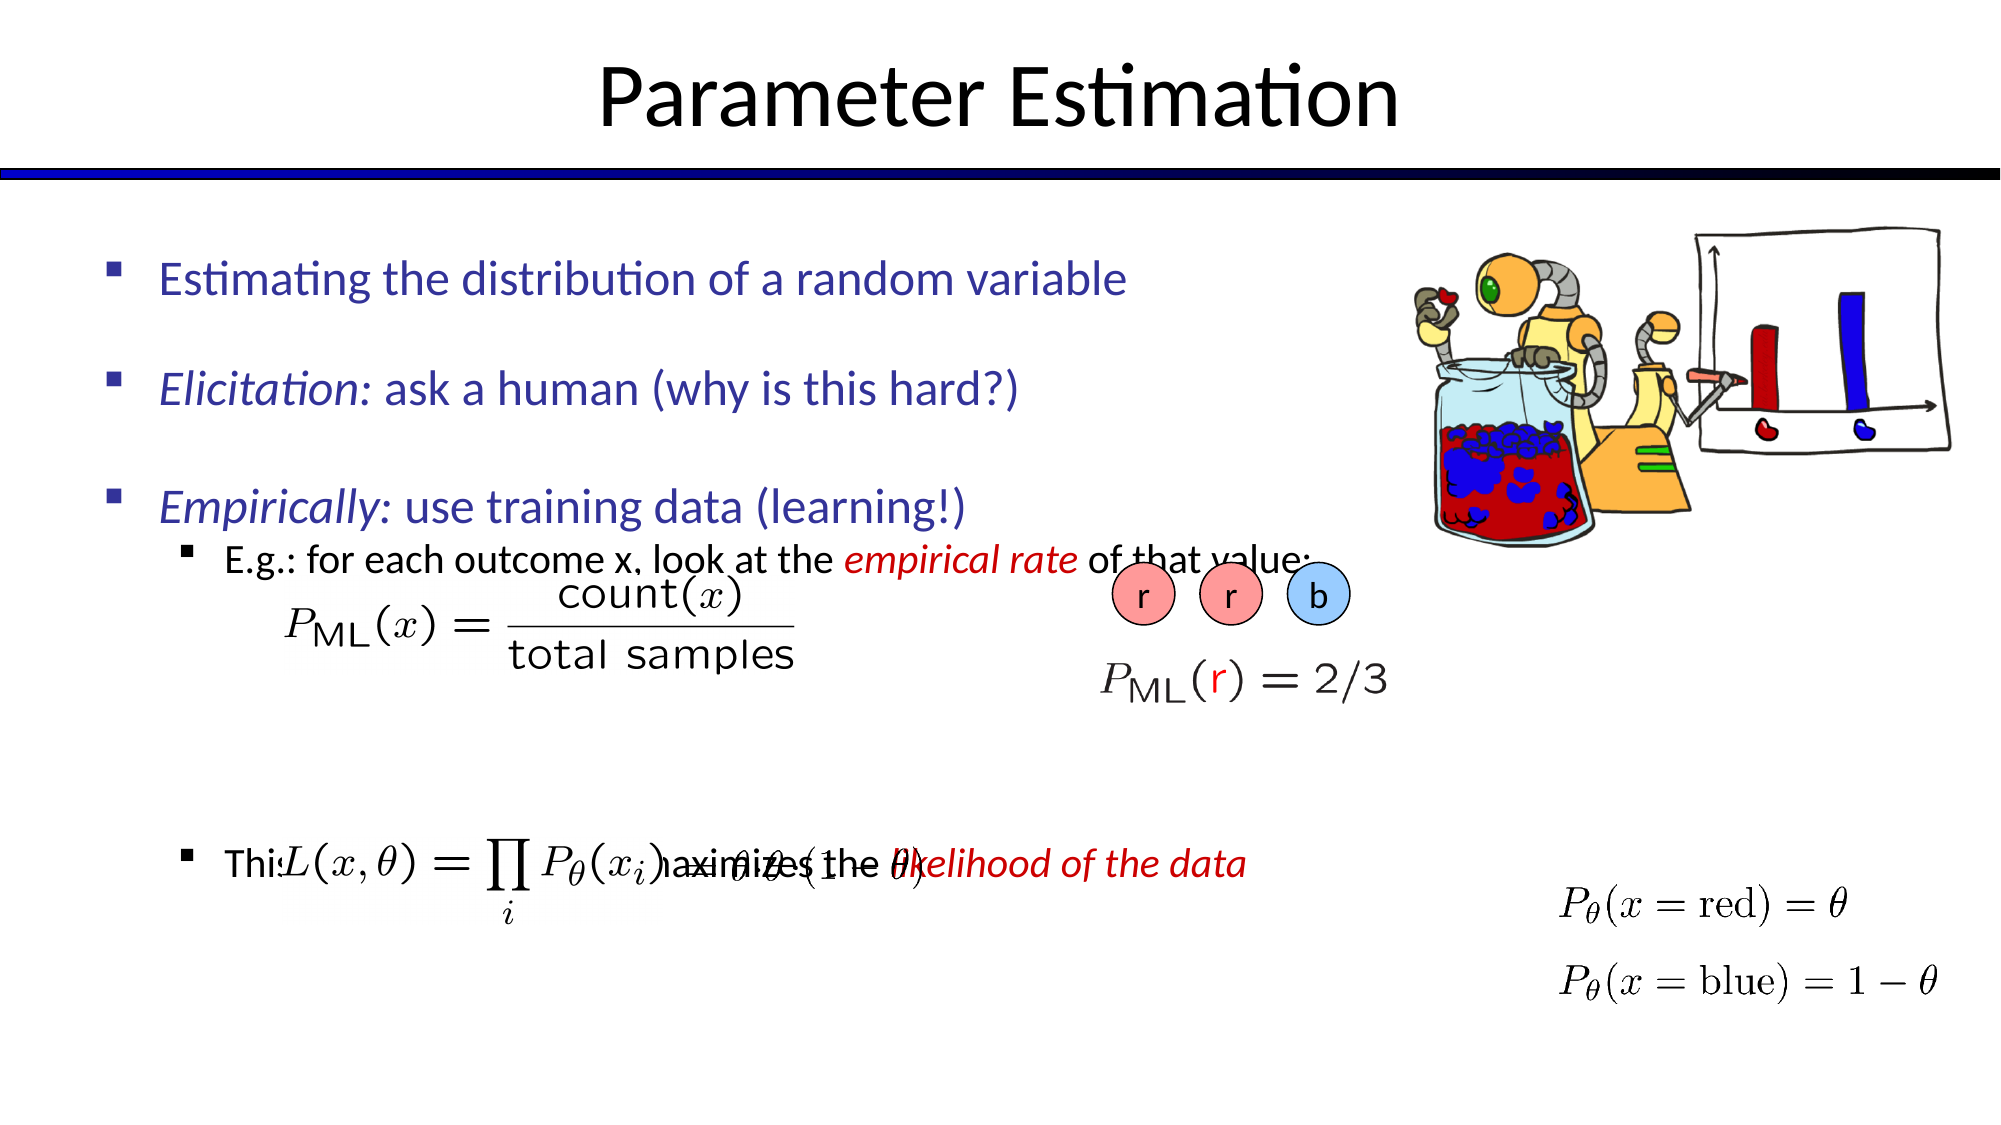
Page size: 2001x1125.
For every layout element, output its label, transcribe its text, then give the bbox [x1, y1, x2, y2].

picture [282, 837, 663, 925]
picture [1395, 212, 2000, 563]
picture [1098, 659, 1388, 705]
text_box r [1112, 562, 1175, 625]
text_box r [1199, 562, 1263, 625]
list Estimating the distribution of a random variable Elicitation: ask a human (why is this hard?) Empirically: use training data (learning!) E.g.: for each outcome x, look at the empirical rate of that value: This is the estimate that maximizes the likelihood of the data [87, 249, 1476, 1076]
picture [687, 850, 750, 881]
picture [1559, 884, 1848, 927]
text_box b [1287, 562, 1350, 625]
picture [755, 850, 783, 881]
picture [284, 574, 795, 676]
title Parameter Estimation [0, 0, 2000, 184]
picture [793, 846, 922, 889]
picture [1558, 962, 1937, 1005]
